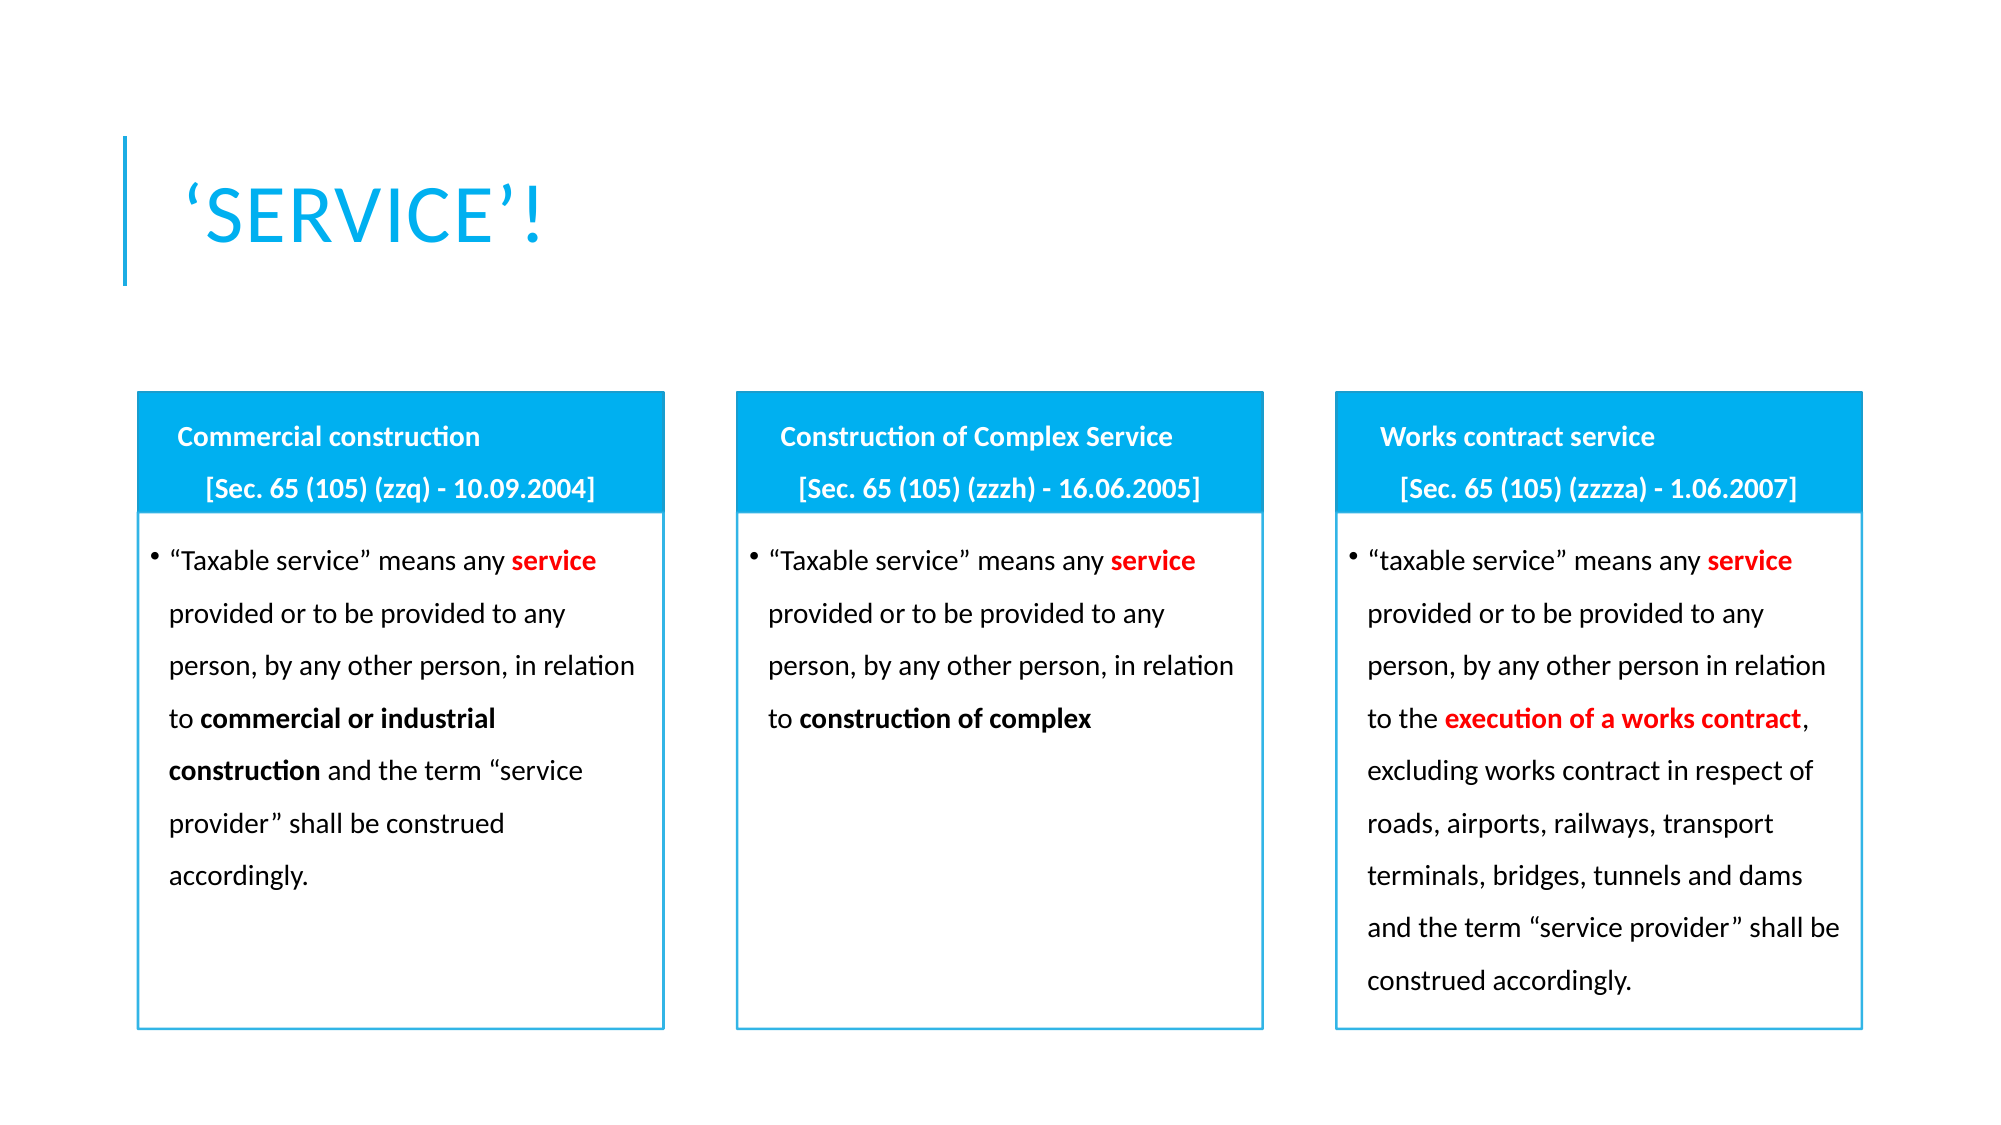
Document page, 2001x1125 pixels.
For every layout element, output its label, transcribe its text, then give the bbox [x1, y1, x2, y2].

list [137, 355, 1863, 1066]
title ‘service’! [168, 96, 1763, 342]
